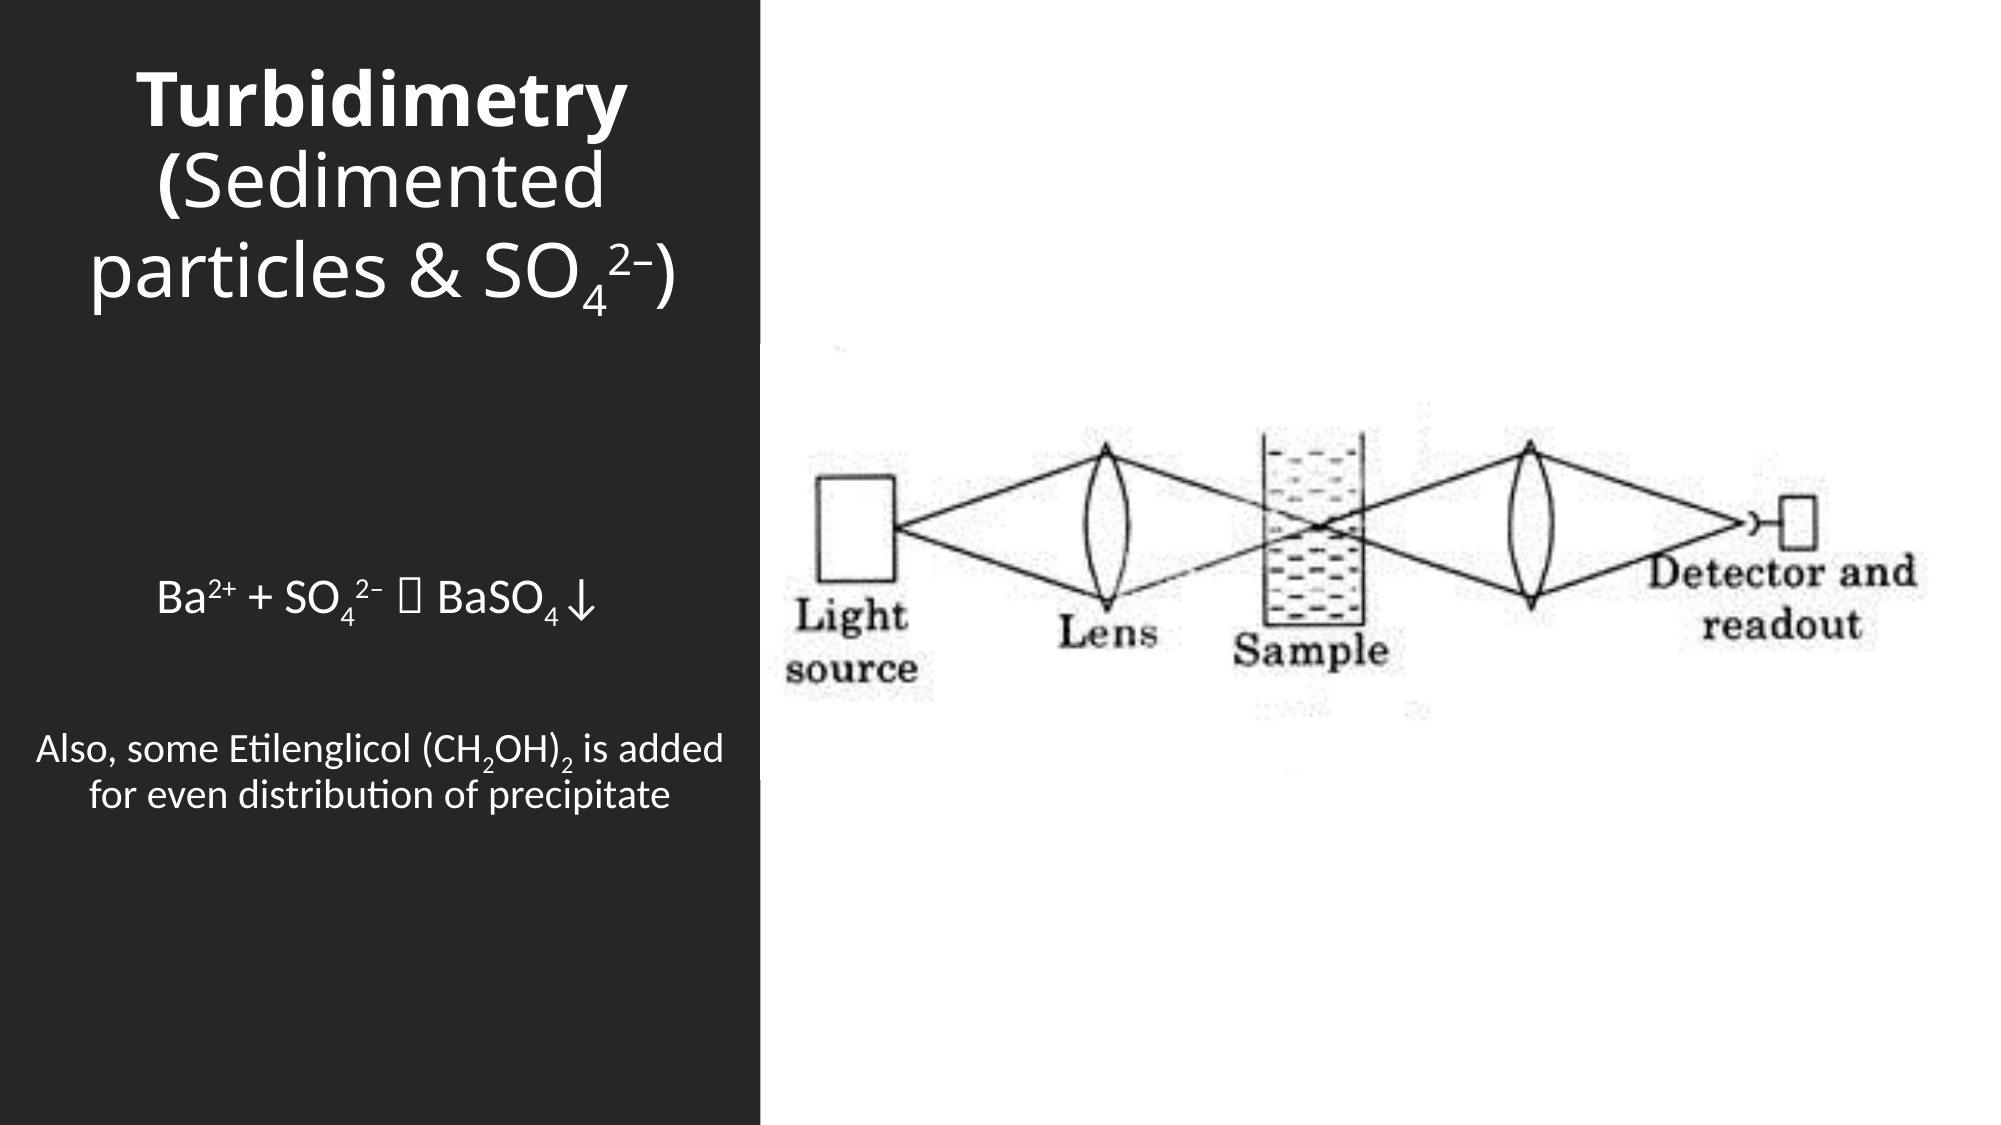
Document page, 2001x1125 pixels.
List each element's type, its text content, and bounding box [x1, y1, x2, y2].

text_box [0, 0, 761, 326]
list Ba2+ + SO42–  BaSO4↓ Also, some Etilenglicol (CH2OH)2 is added for even distribution of precipitate [0, 326, 761, 1125]
title Turbidimetry (Sedimented particles & SO42–) [38, 51, 727, 326]
picture [760, 344, 2000, 780]
